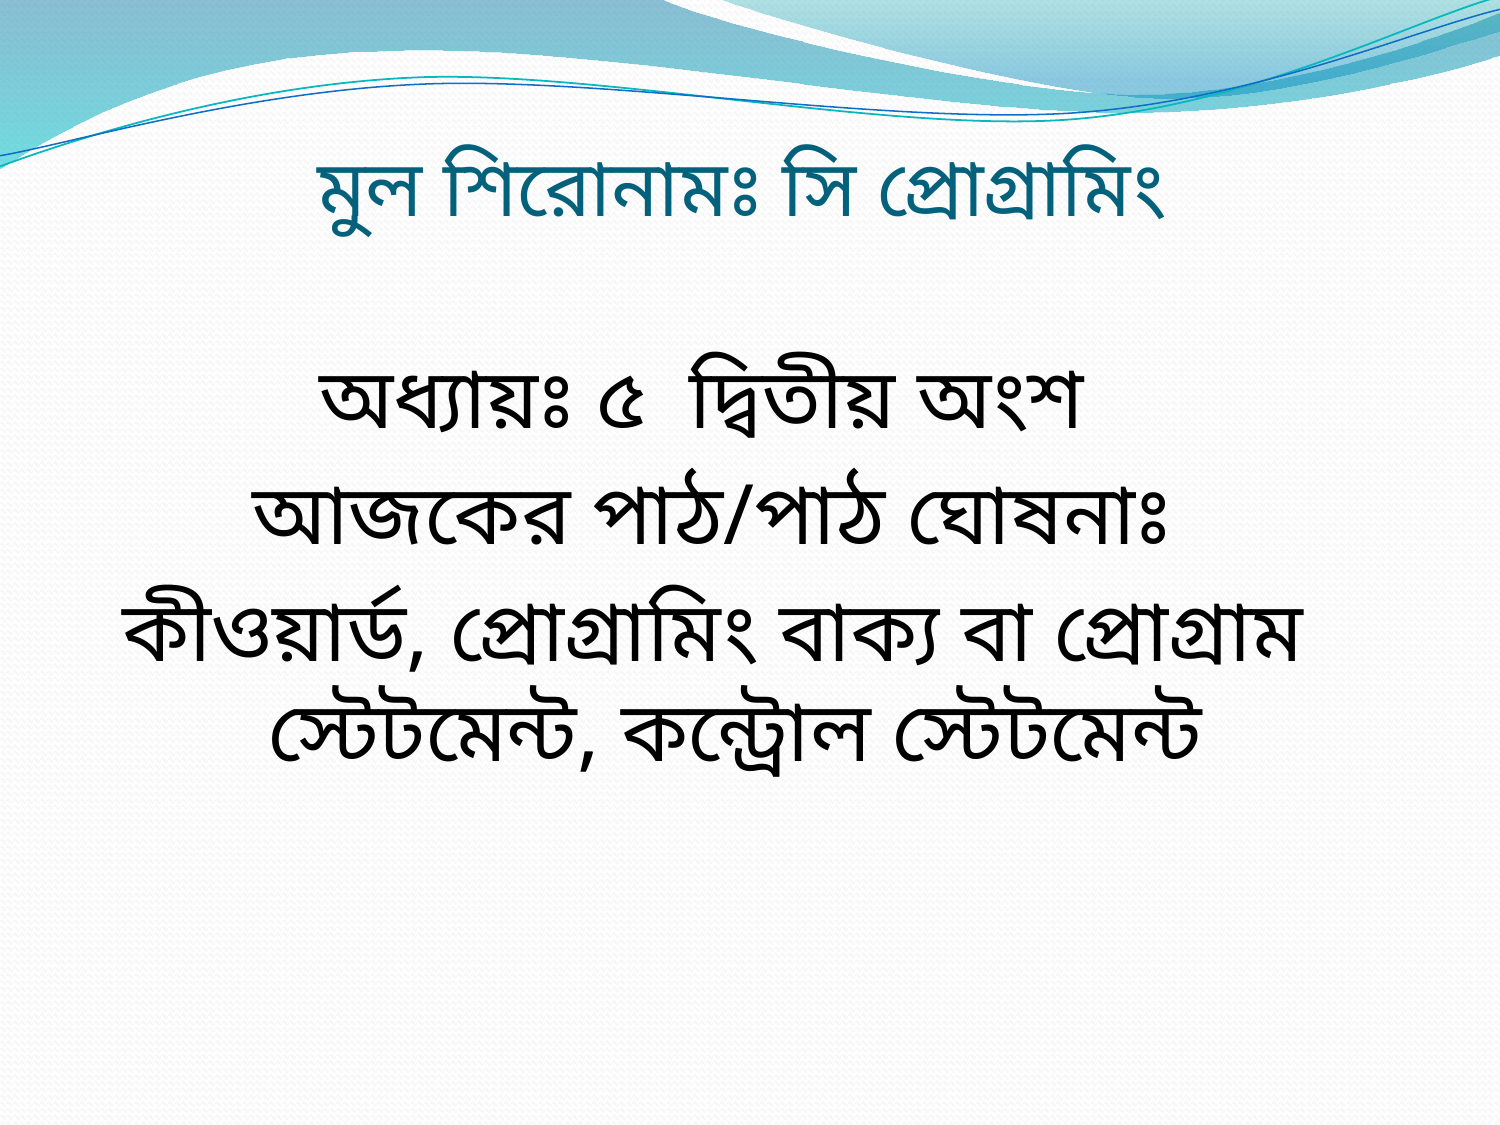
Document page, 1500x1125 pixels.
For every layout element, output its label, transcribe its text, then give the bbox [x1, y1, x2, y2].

title মুল শিরোনামঃ সি প্রোগ্রামিং [287, 45, 1175, 233]
list অধ্যায়ঃ ৫ দ্বিতীয় অংশ আজকের পাঠ/পাঠ ঘোষনাঃ কীওয়ার্ড, প্রোগ্রামিং বাক্য বা প্রোগ্রাম স্টেটমেন্ট, কন্ট্রোল স্টেটমেন্ট [50, 337, 1375, 825]
